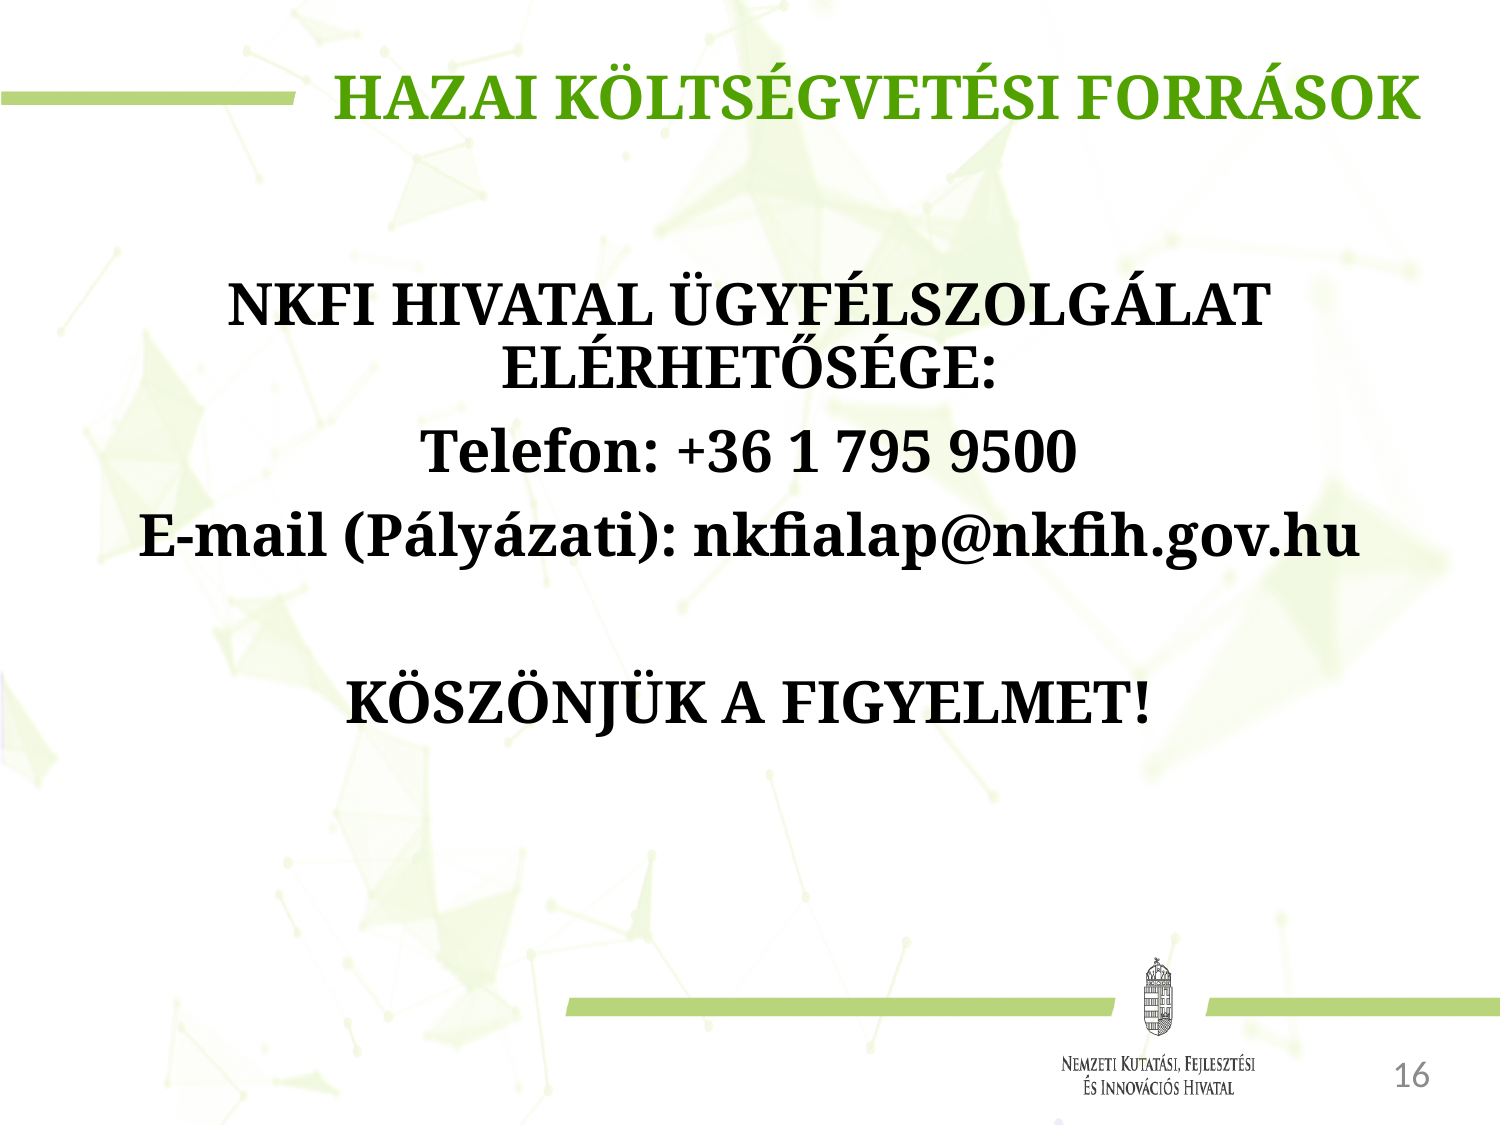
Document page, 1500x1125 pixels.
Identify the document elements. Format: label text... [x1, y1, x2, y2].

title Hazai költségvetési források [319, 59, 1443, 144]
picture [0, 0, 1500, 1125]
list NKFI HIVATAL ÜGYFÉLSZOLGÁLAT ELÉRHETŐSÉGE: Telefon: +36 1 795 9500 E-mail (Pályázati): nkfialap@nkfih.gov.hu KÖSZÖNJÜK A FIGYELMET! [54, 177, 1445, 971]
slide_number 16 [1059, 1042, 1446, 1103]
